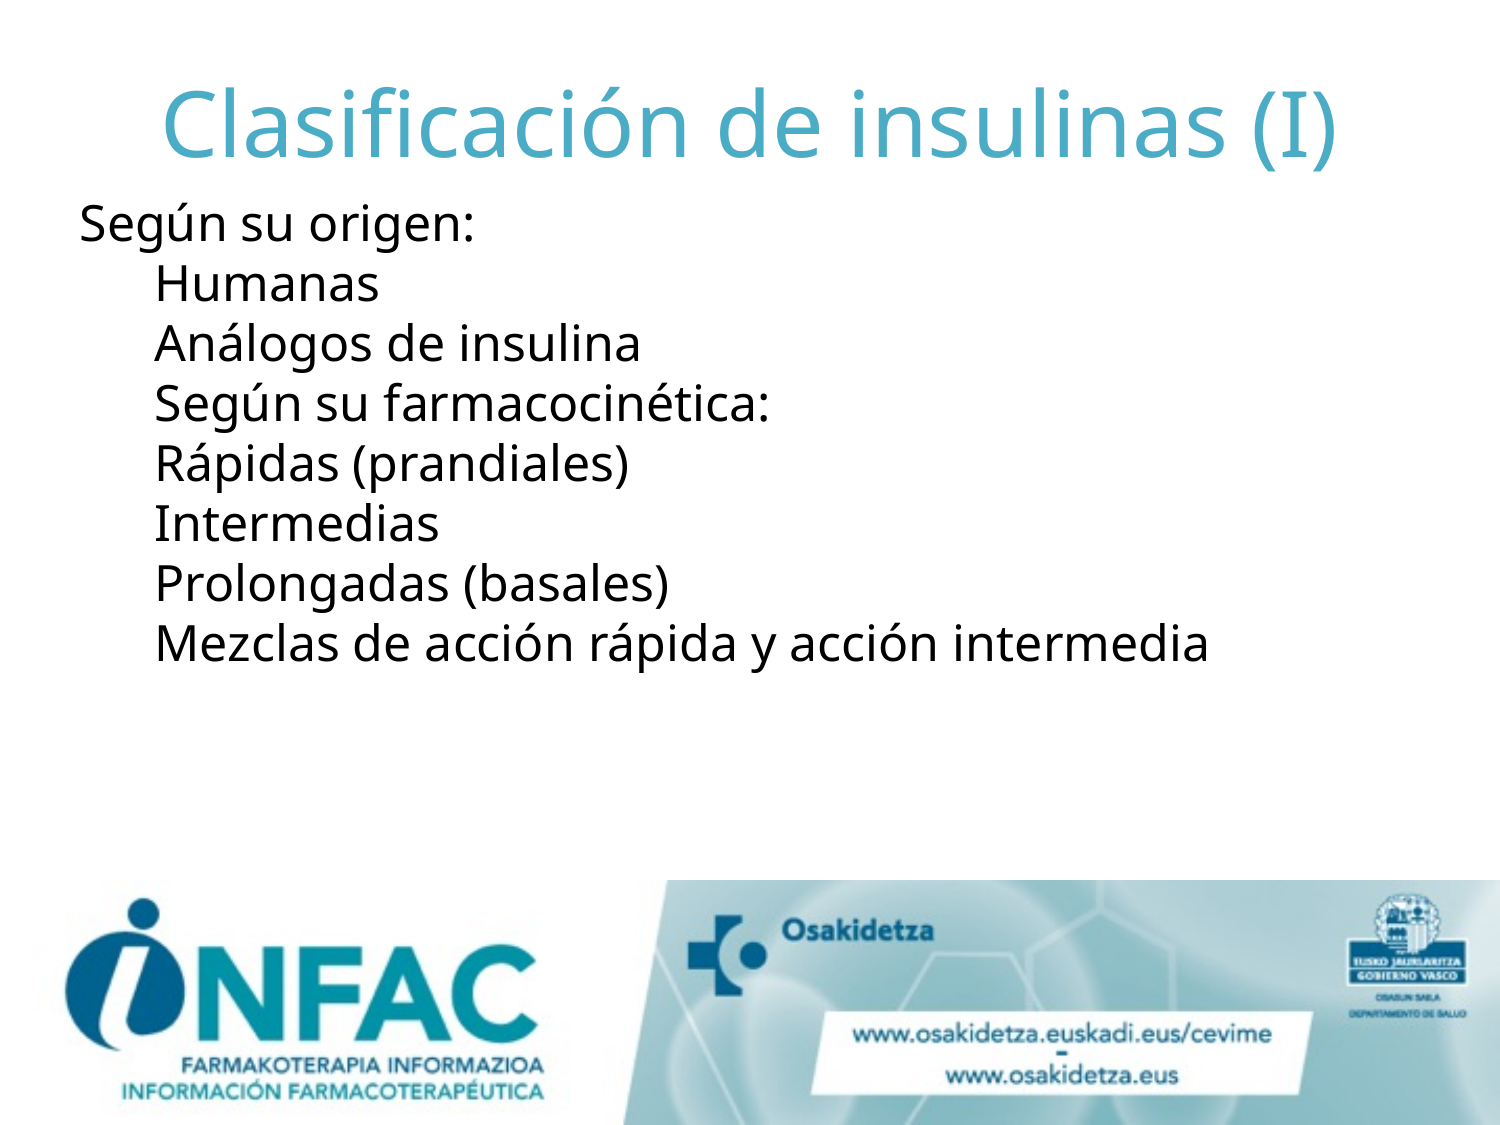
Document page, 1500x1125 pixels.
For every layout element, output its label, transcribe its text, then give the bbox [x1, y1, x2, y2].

list Según su origen: Humanas Análogos de insulina Según su farmacocinética: Rápidas (prandiales) Intermedias Prolongadas (basales) Mezclas de acción rápida y acción intermedia [64, 184, 1400, 799]
picture [1, 880, 1500, 1125]
title Clasificación de insulinas (I) [0, 45, 1500, 197]
